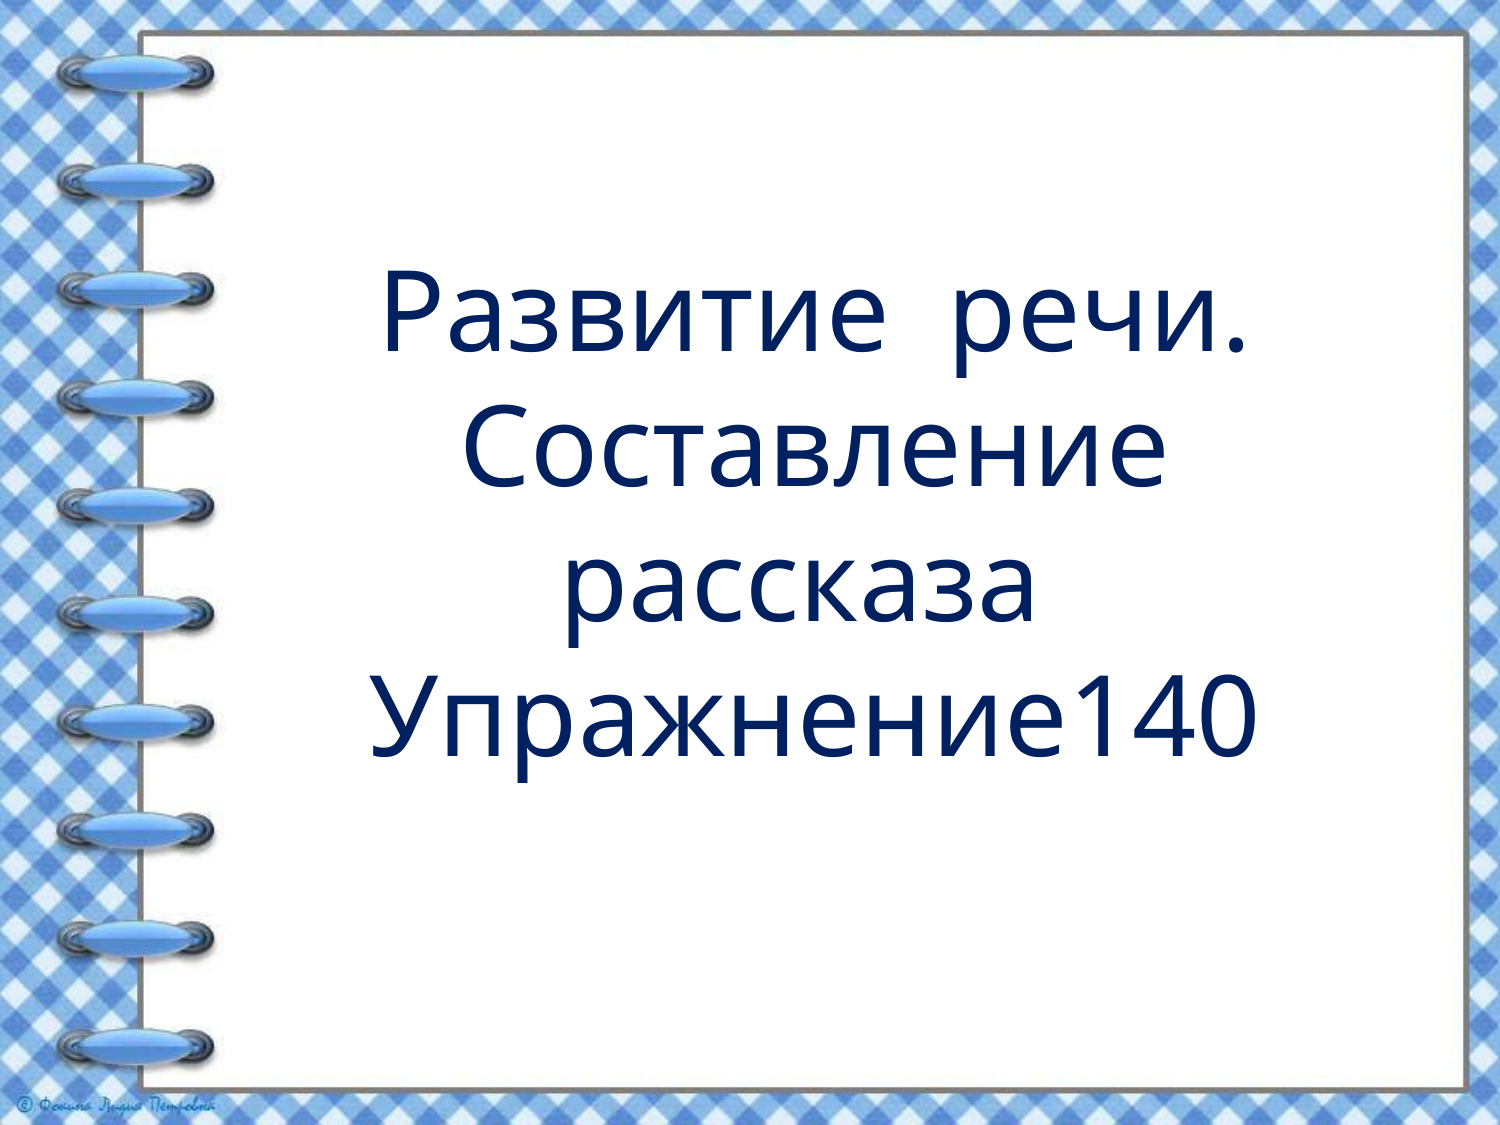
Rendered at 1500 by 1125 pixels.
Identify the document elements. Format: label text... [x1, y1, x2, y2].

text_box Развитие речи. Составление рассказа Упражнение140 [206, 231, 1424, 787]
picture [0, 0, 1500, 1125]
